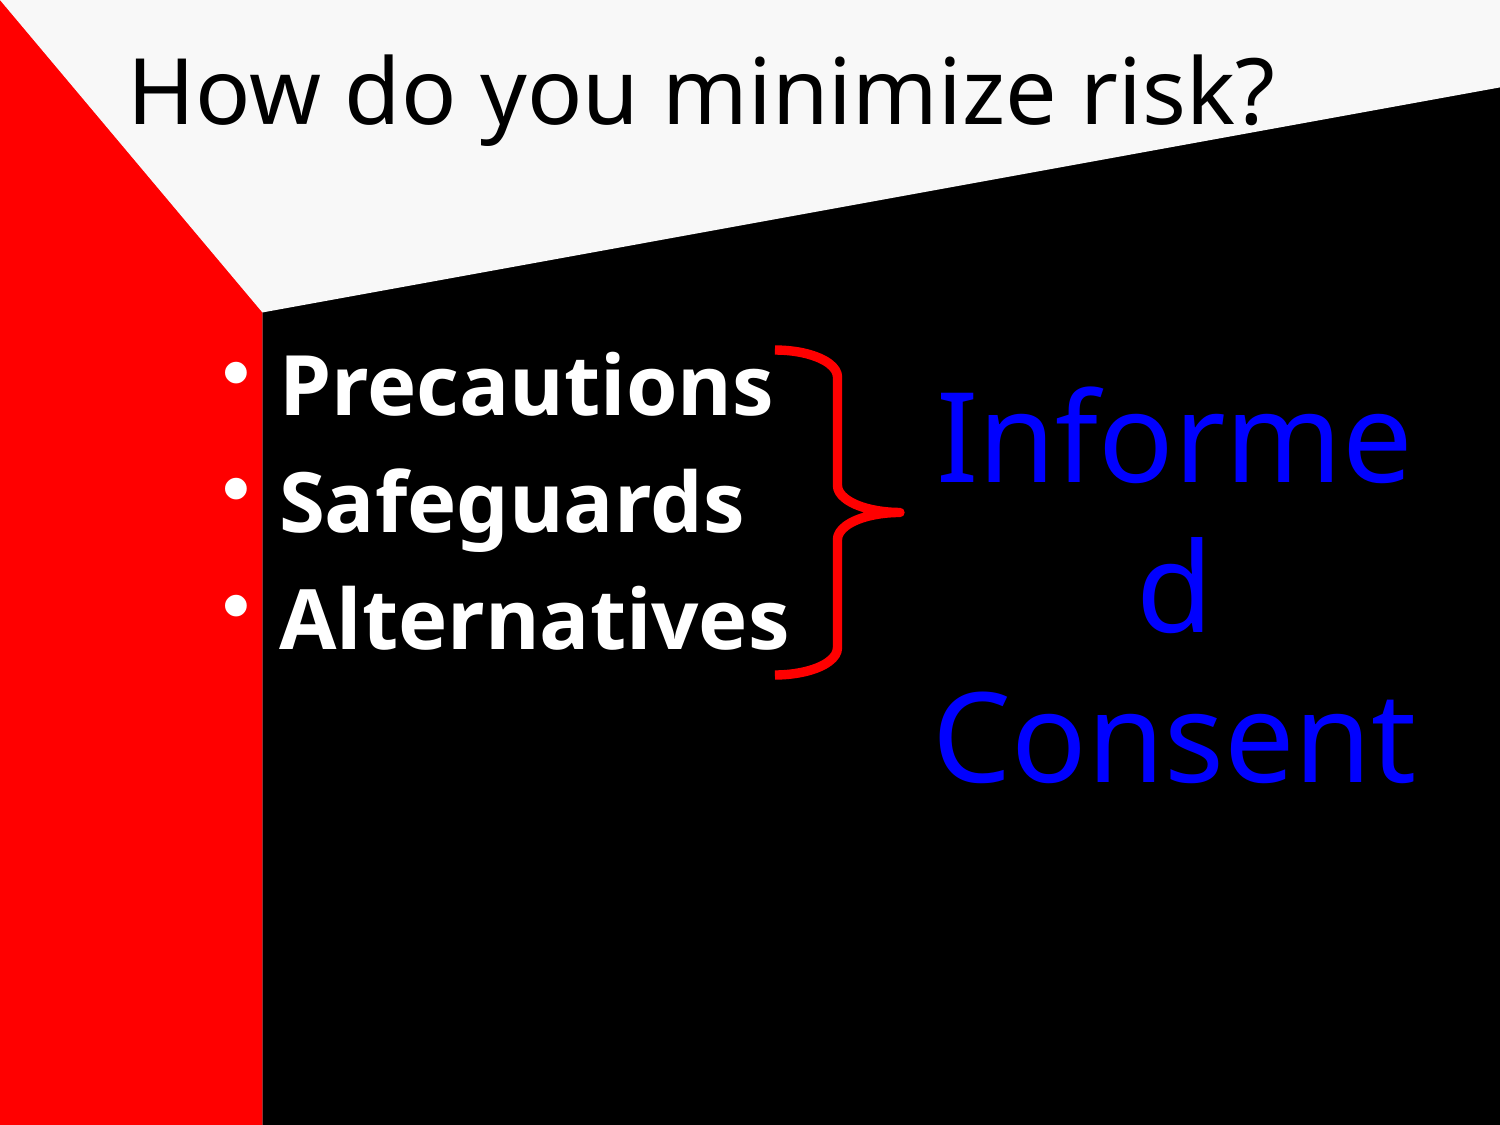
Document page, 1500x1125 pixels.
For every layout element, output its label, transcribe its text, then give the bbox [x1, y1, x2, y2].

list Precautions Safeguards Alternatives [207, 324, 1484, 1001]
text_box [774, 350, 887, 676]
text_box Informed Consent [887, 349, 1463, 815]
title How do you minimize risk? [112, 24, 1388, 213]
